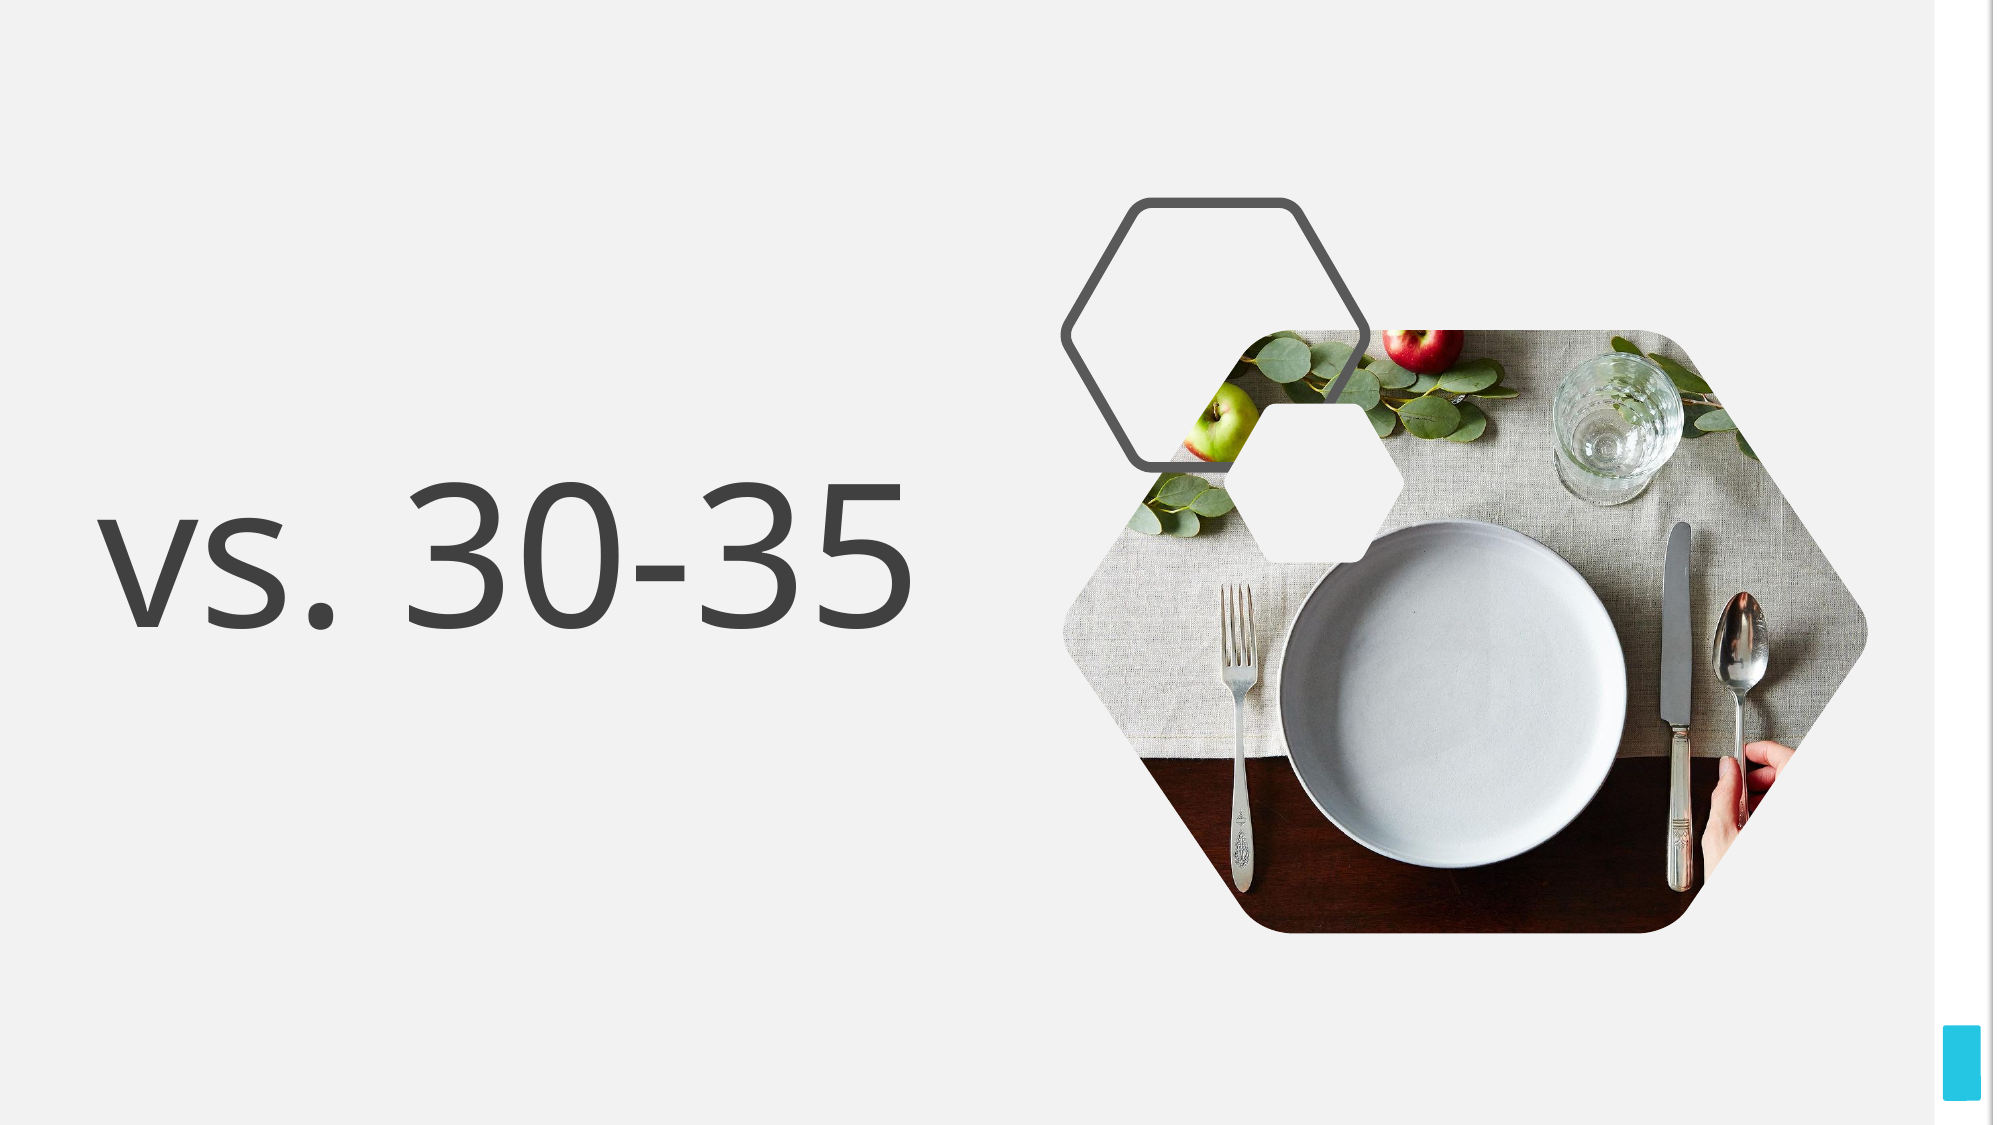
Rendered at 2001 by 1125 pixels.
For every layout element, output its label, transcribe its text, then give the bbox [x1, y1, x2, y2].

picture [1063, 330, 1868, 934]
text_box [1066, 202, 1365, 330]
title vs. 30-35 [61, 527, 959, 598]
